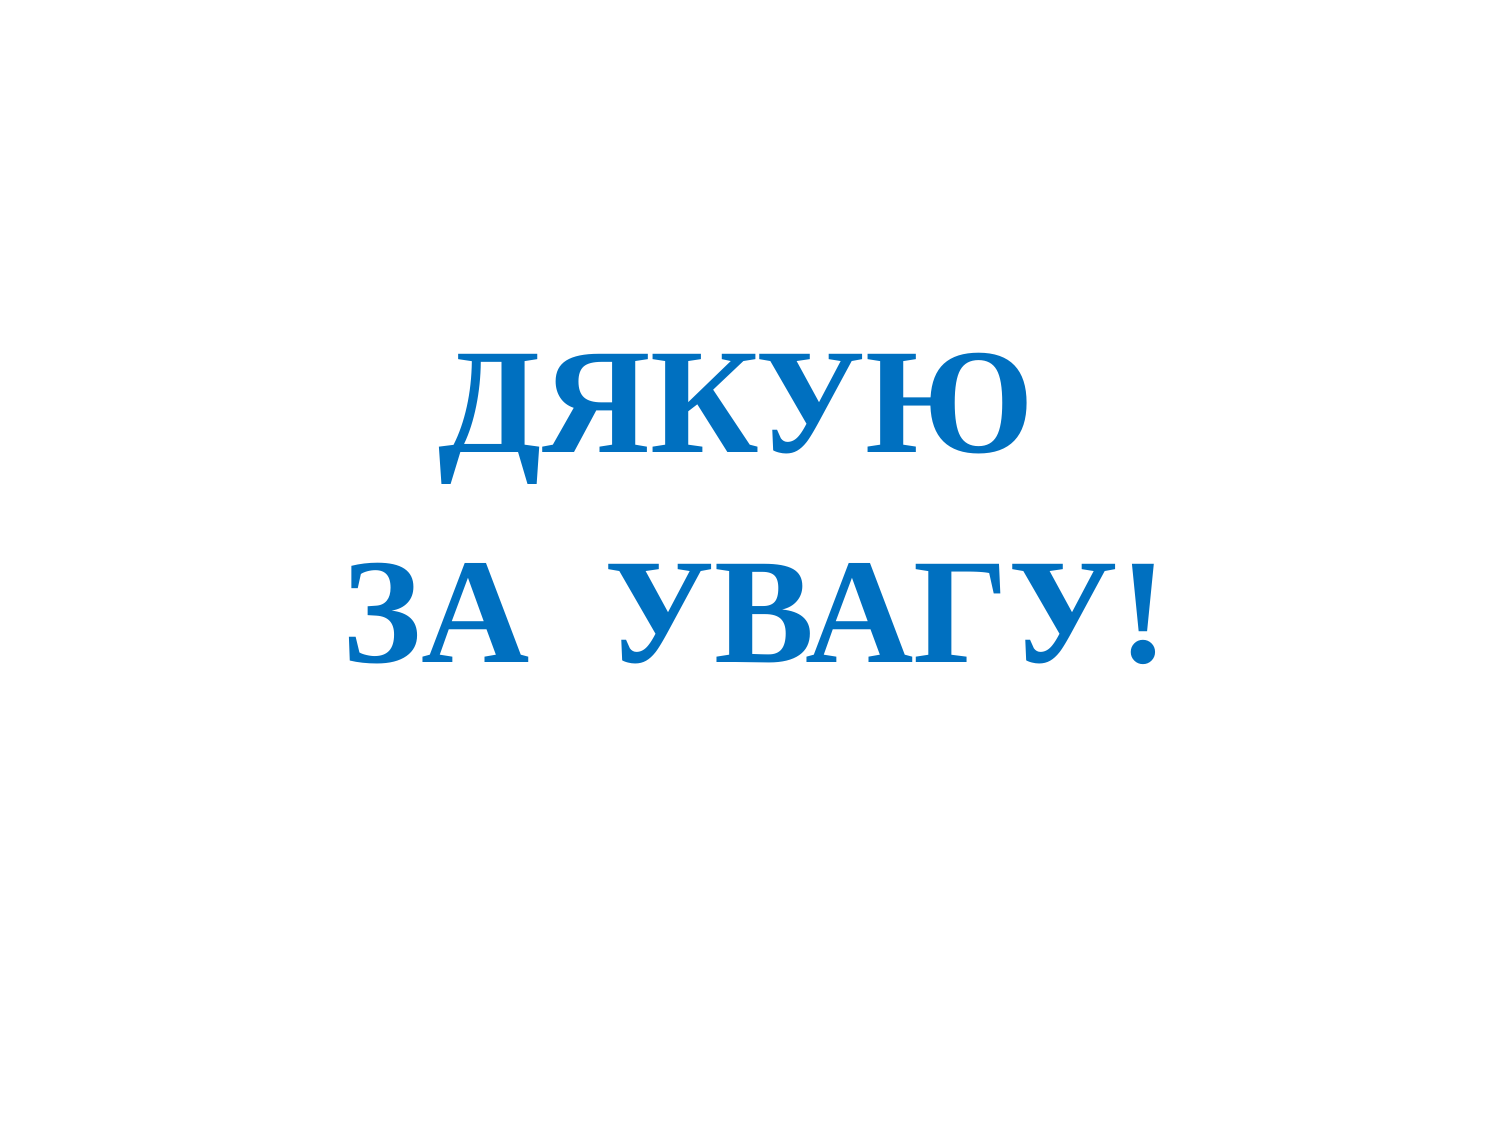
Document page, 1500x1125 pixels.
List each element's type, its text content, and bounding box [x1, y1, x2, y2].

list ДЯКУЮ ЗА УВАГУ! [29, 184, 1483, 823]
